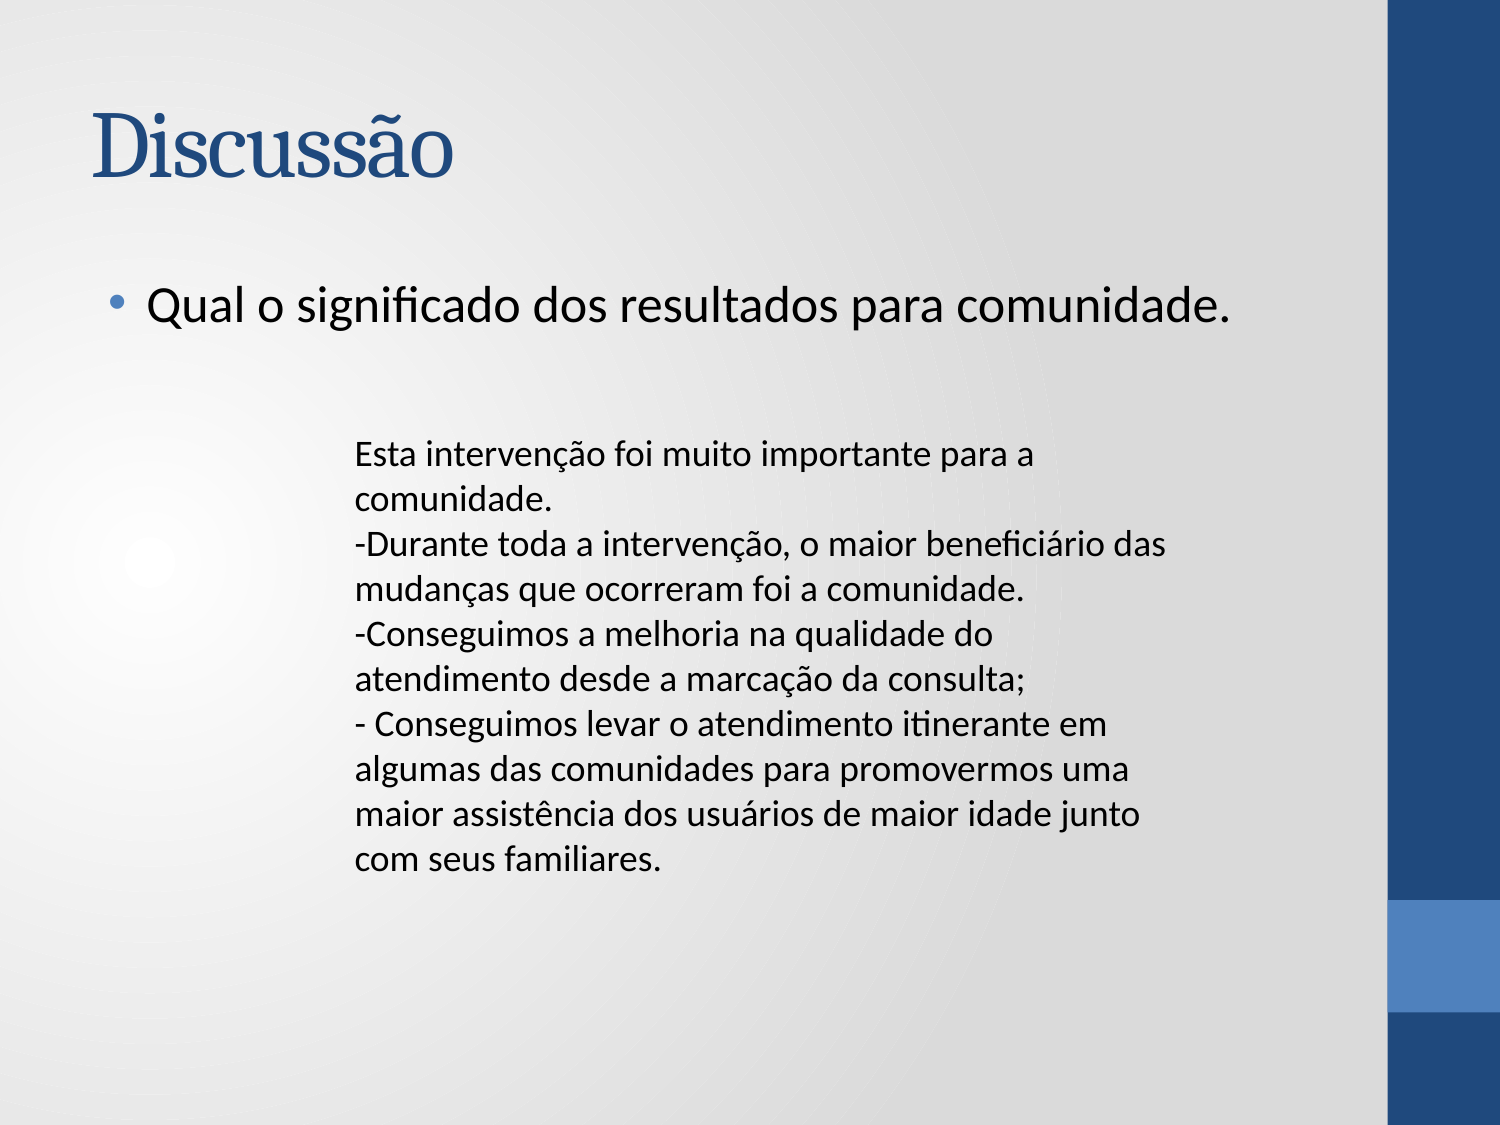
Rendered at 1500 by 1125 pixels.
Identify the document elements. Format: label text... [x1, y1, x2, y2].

title Discussão [75, 45, 1325, 233]
list Qual o significado dos resultados para comunidade. [75, 262, 1325, 1050]
text_box Esta intervenção foi muito importante para a comunidade. -Durante toda a intervenção, o maior beneficiário das mudanças que ocorreram foi a comunidade. -Conseguimos a melhoria na qualidade do atendimento desde a marcação da consulta; - Conseguimos levar o atendimento itinerante em algumas das comunidades para promovermos uma maior assistência dos usuários de maior idade junto com seus familiares. [339, 421, 1196, 932]
